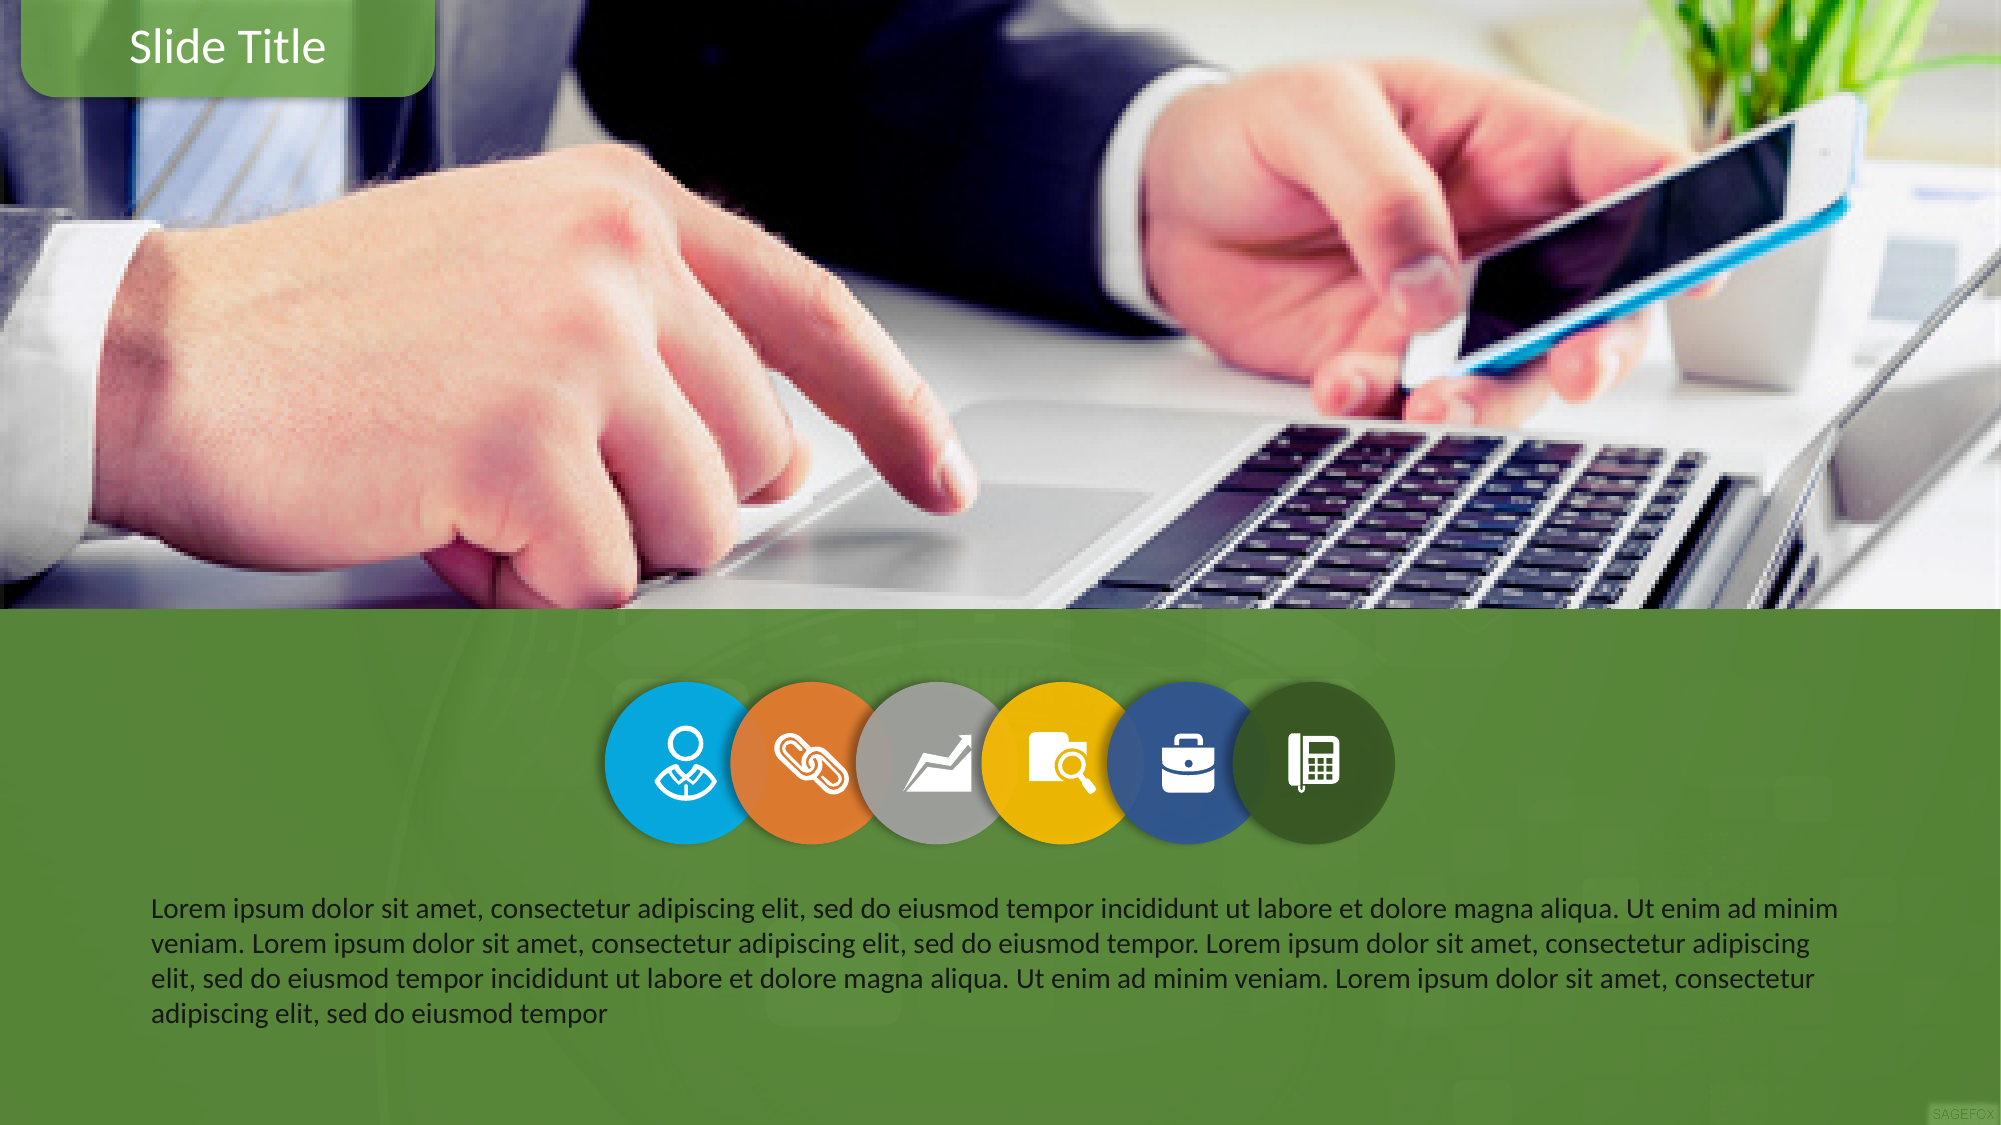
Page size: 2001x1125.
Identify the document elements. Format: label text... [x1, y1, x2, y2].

text_box [981, 681, 1118, 845]
text_box [1232, 681, 1396, 845]
text_box [604, 681, 742, 845]
text_box [730, 681, 867, 845]
text_box [774, 733, 849, 795]
picture [0, 0, 2001, 609]
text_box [654, 725, 718, 801]
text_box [1162, 733, 1215, 793]
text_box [902, 734, 972, 792]
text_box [1029, 732, 1097, 795]
text_box Lorem ipsum dolor sit amet, consectetur adipiscing elit, sed do eiusmod tempor incididunt ut labore et dolore magna aliqua. Ut enim ad minim veniam. Lorem ipsum dolor sit amet, consectetur adipiscing elit, sed do eiusmod tempor. Lorem ipsum dolor sit amet, consectetur adipiscing elit, sed do eiusmod tempor incididunt ut labore et dolore magna aliqua. Ut enim ad minim veniam. Lorem ipsum dolor sit amet, consectetur adipiscing elit, sed do eiusmod tempor [151, 889, 1849, 1065]
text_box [20, 0, 436, 98]
text_box [855, 681, 993, 845]
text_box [1288, 733, 1340, 793]
text_box [1107, 681, 1244, 845]
